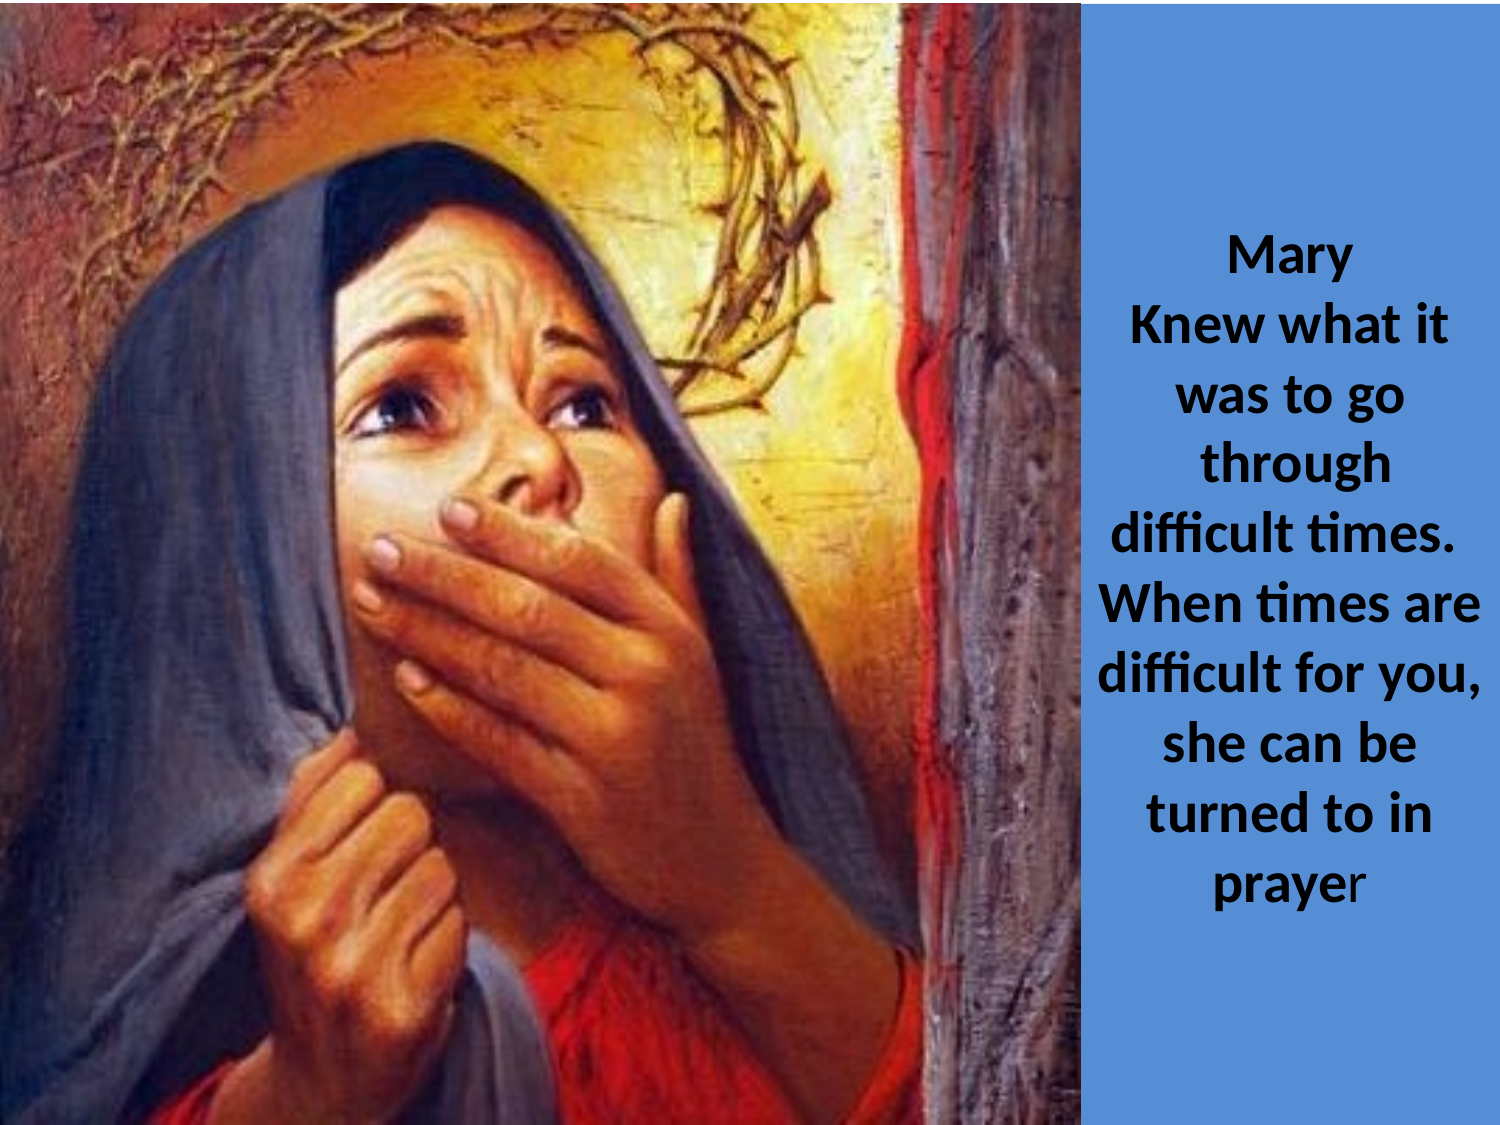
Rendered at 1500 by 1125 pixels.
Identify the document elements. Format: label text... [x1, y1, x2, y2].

picture [0, 3, 1081, 1125]
title Mary Knew what it was to go through difficult times. When times are difficult for you, she can be turned to in prayer [1082, 3, 1500, 1125]
